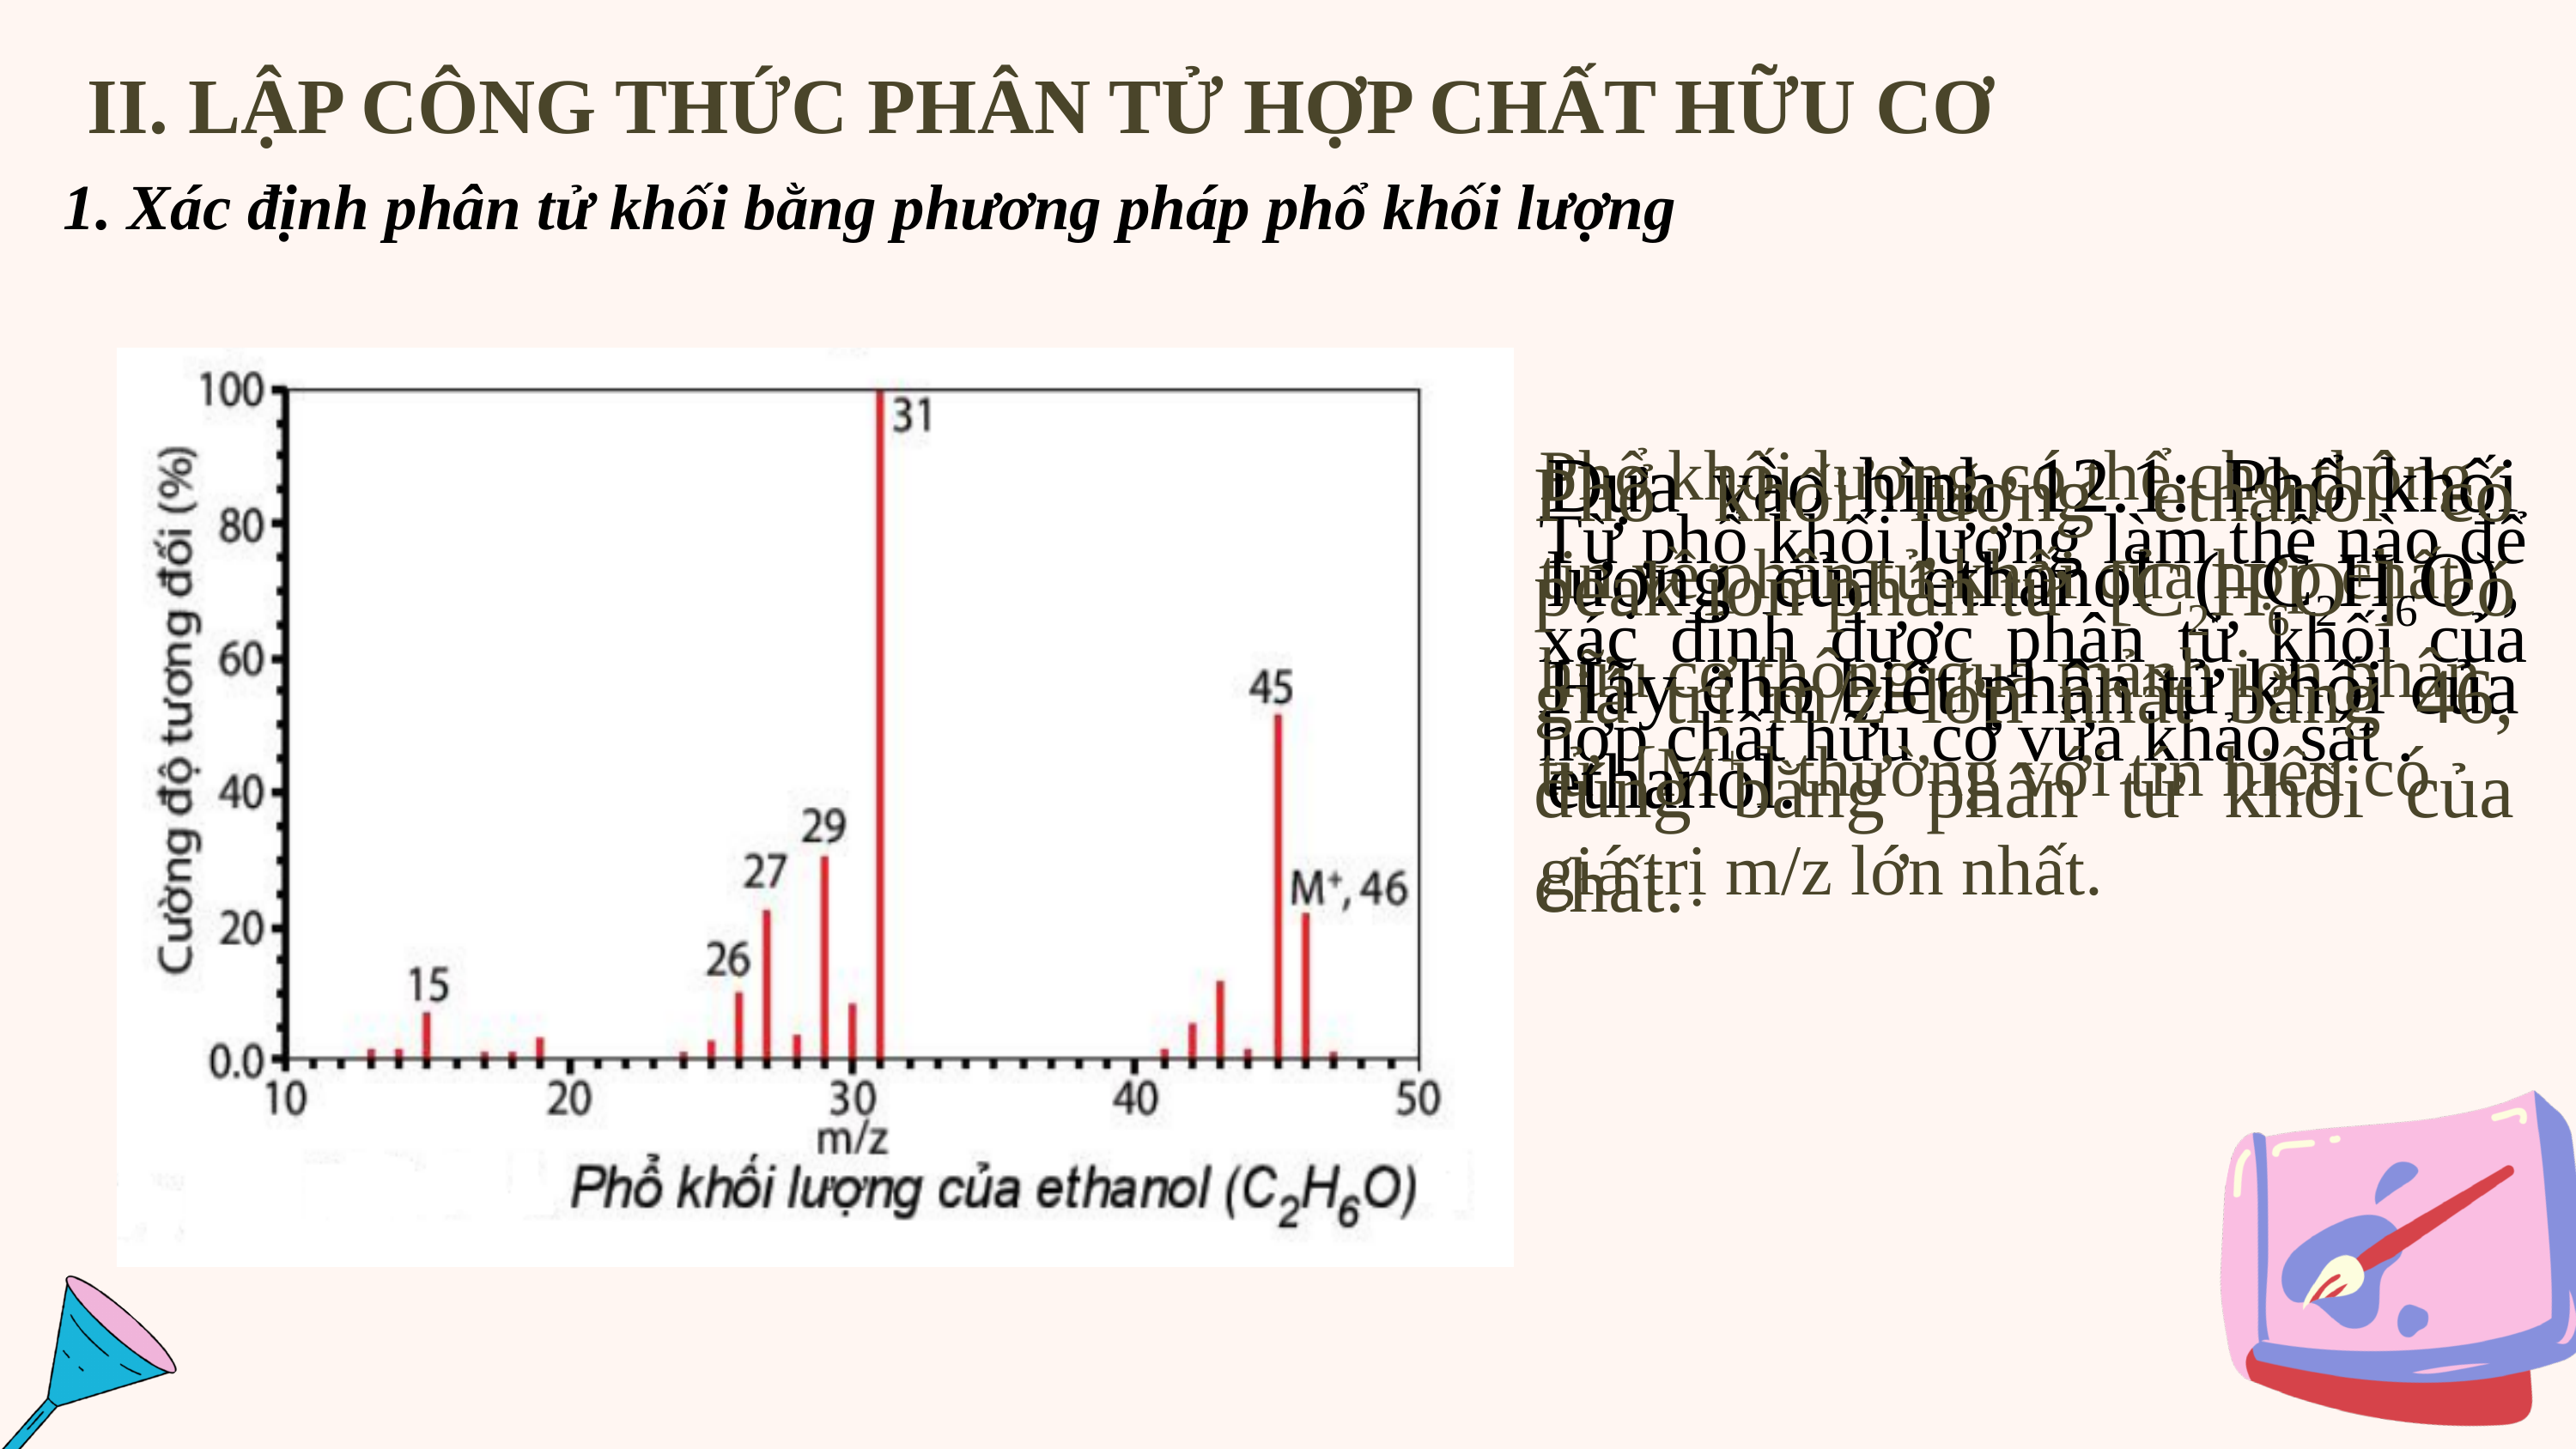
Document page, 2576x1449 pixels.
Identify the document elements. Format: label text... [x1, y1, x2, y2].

picture [116, 348, 1514, 1267]
picture [0, 1267, 184, 1449]
text_box II. LẬP CÔNG THỨC PHÂN TỬ HỢP CHẤT HỮU CƠ [54, 48, 2008, 155]
text_box 1. Xác định phân tử khối bằng phương pháp phổ khối lượng [51, 158, 2509, 249]
text_box Phổ khối lượng có thể cho thông tin về phân tử khối của hợp chất hữu cơ thông qua mảnh ion phân tử [M+ ] thường với tín hiệu có giá trị m/z lớn nhất. [1516, 403, 2555, 922]
picture [2184, 1033, 2576, 1449]
text_box Dựa vào hình 12.1: Phổ khối lượng của ethanol ( C2H6O), Hãy cho biết phân tử khối của ethanol. [1521, 420, 2548, 837]
text_box Phổ khối lượng ethanol có peak ion phân tử [C2H6O+] có giá trị m/z lớn nhất bằng 46, đúng bằng phân tử khối của chất. [1516, 429, 2543, 941]
